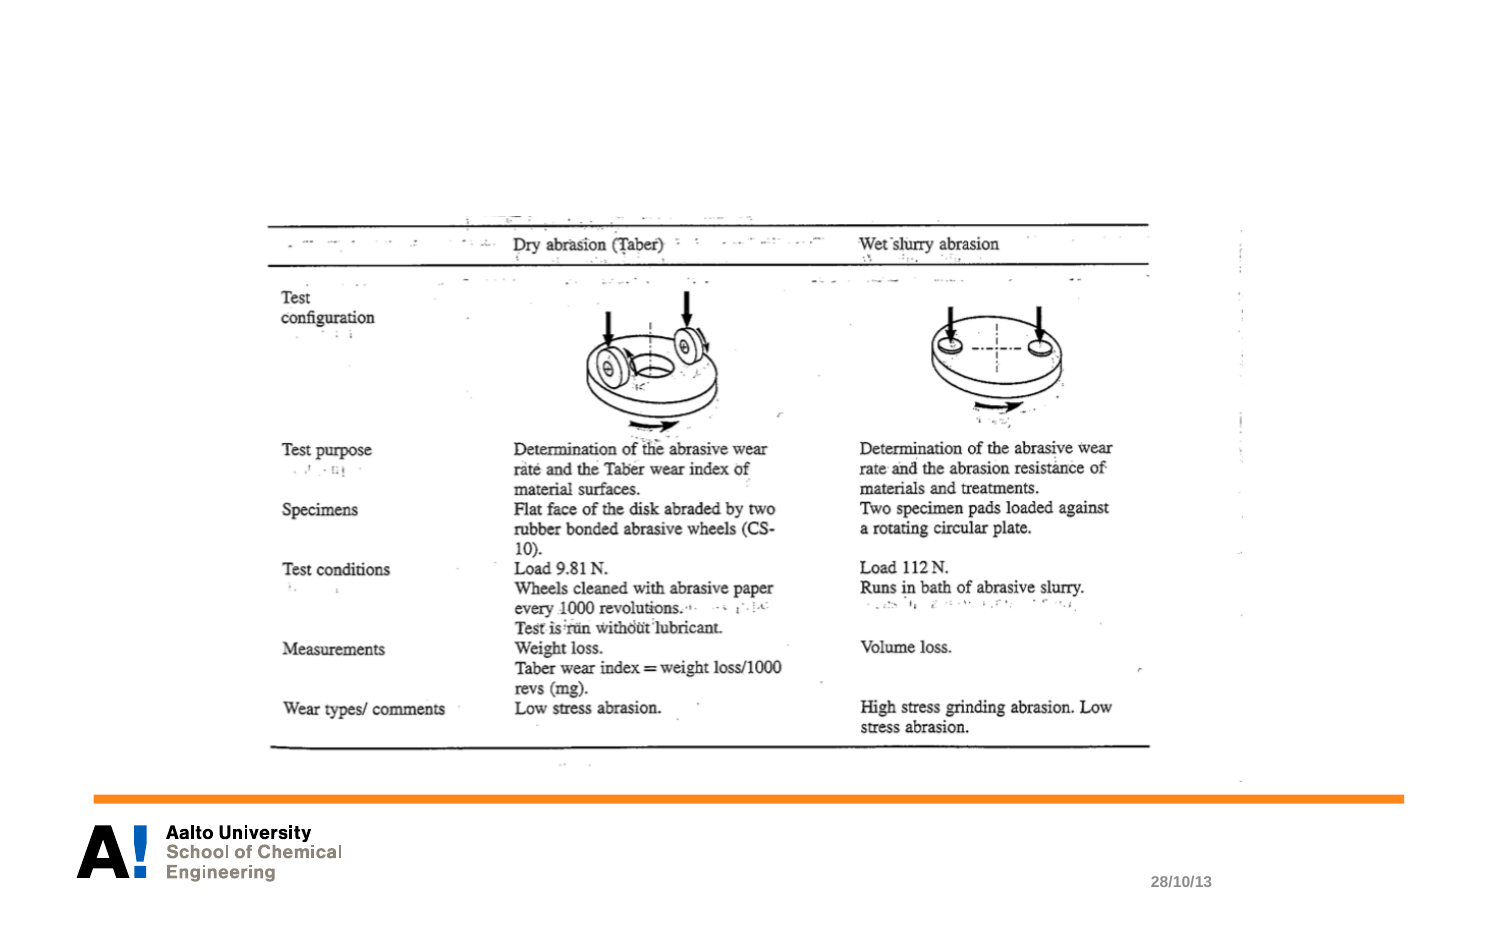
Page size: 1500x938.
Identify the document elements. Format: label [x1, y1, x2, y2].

list [255, 216, 1243, 783]
